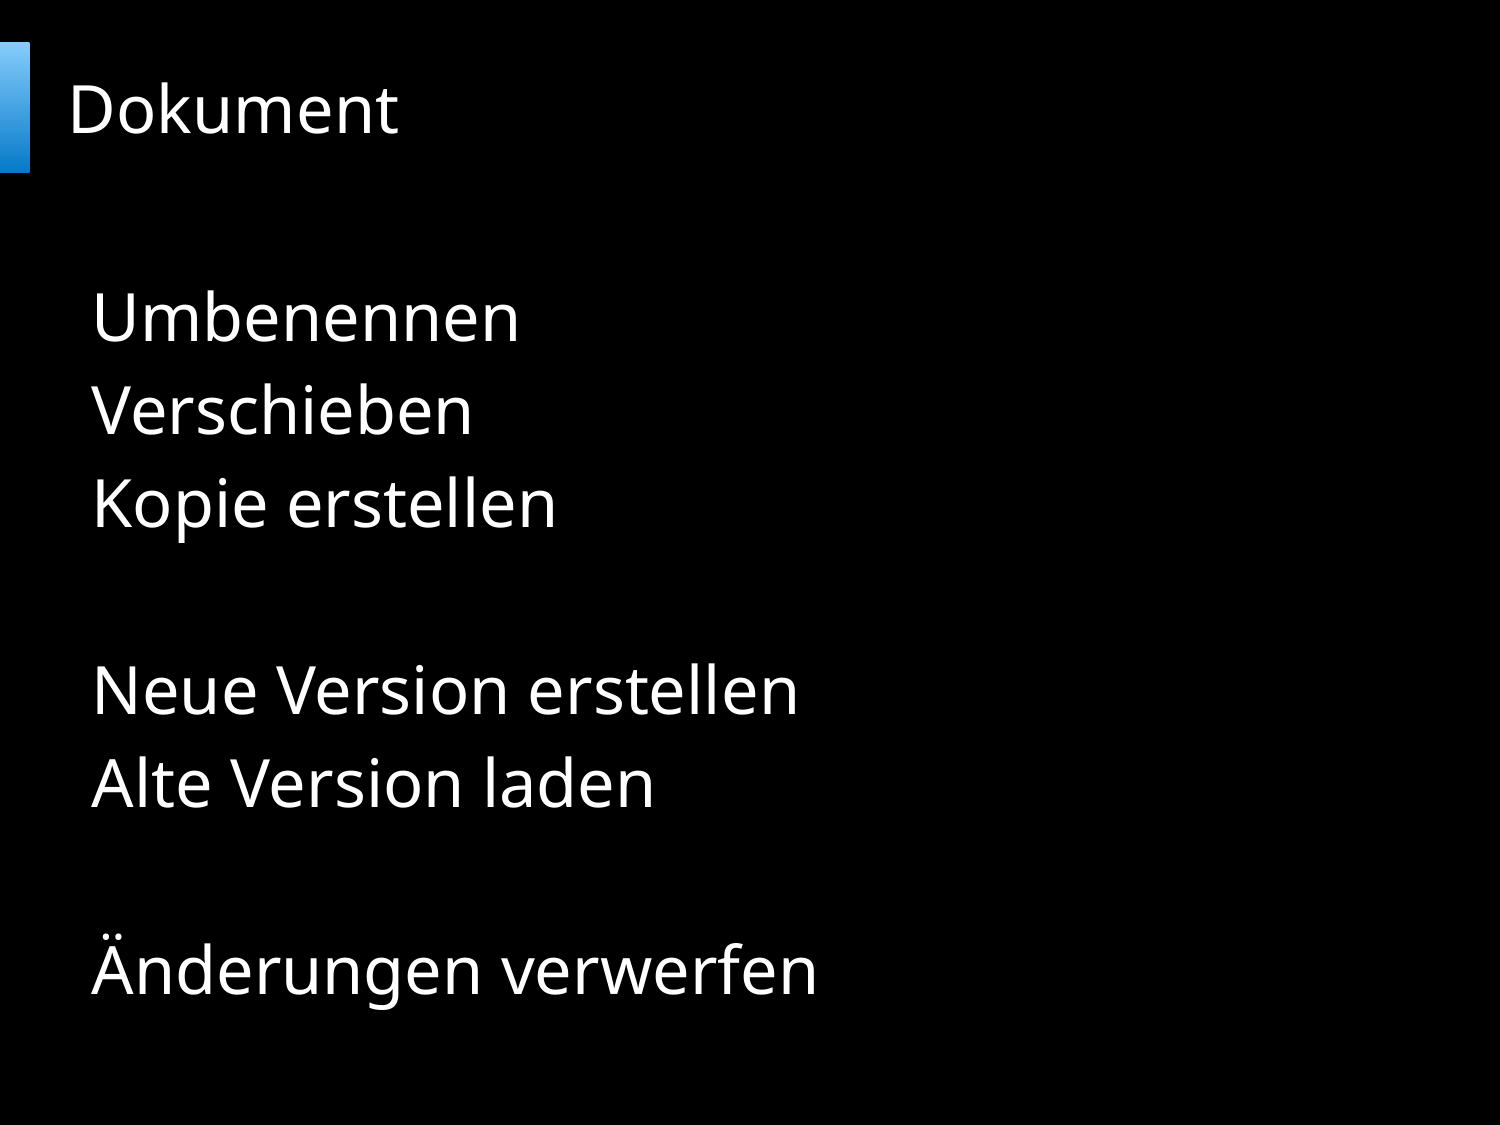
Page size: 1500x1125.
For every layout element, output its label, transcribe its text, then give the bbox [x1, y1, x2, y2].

title Dokument [53, 42, 1117, 171]
list Umbenennen Verschieben Kopie erstellen Neue Version erstellen Alte Version laden Änderungen verwerfen [76, 267, 1427, 1010]
